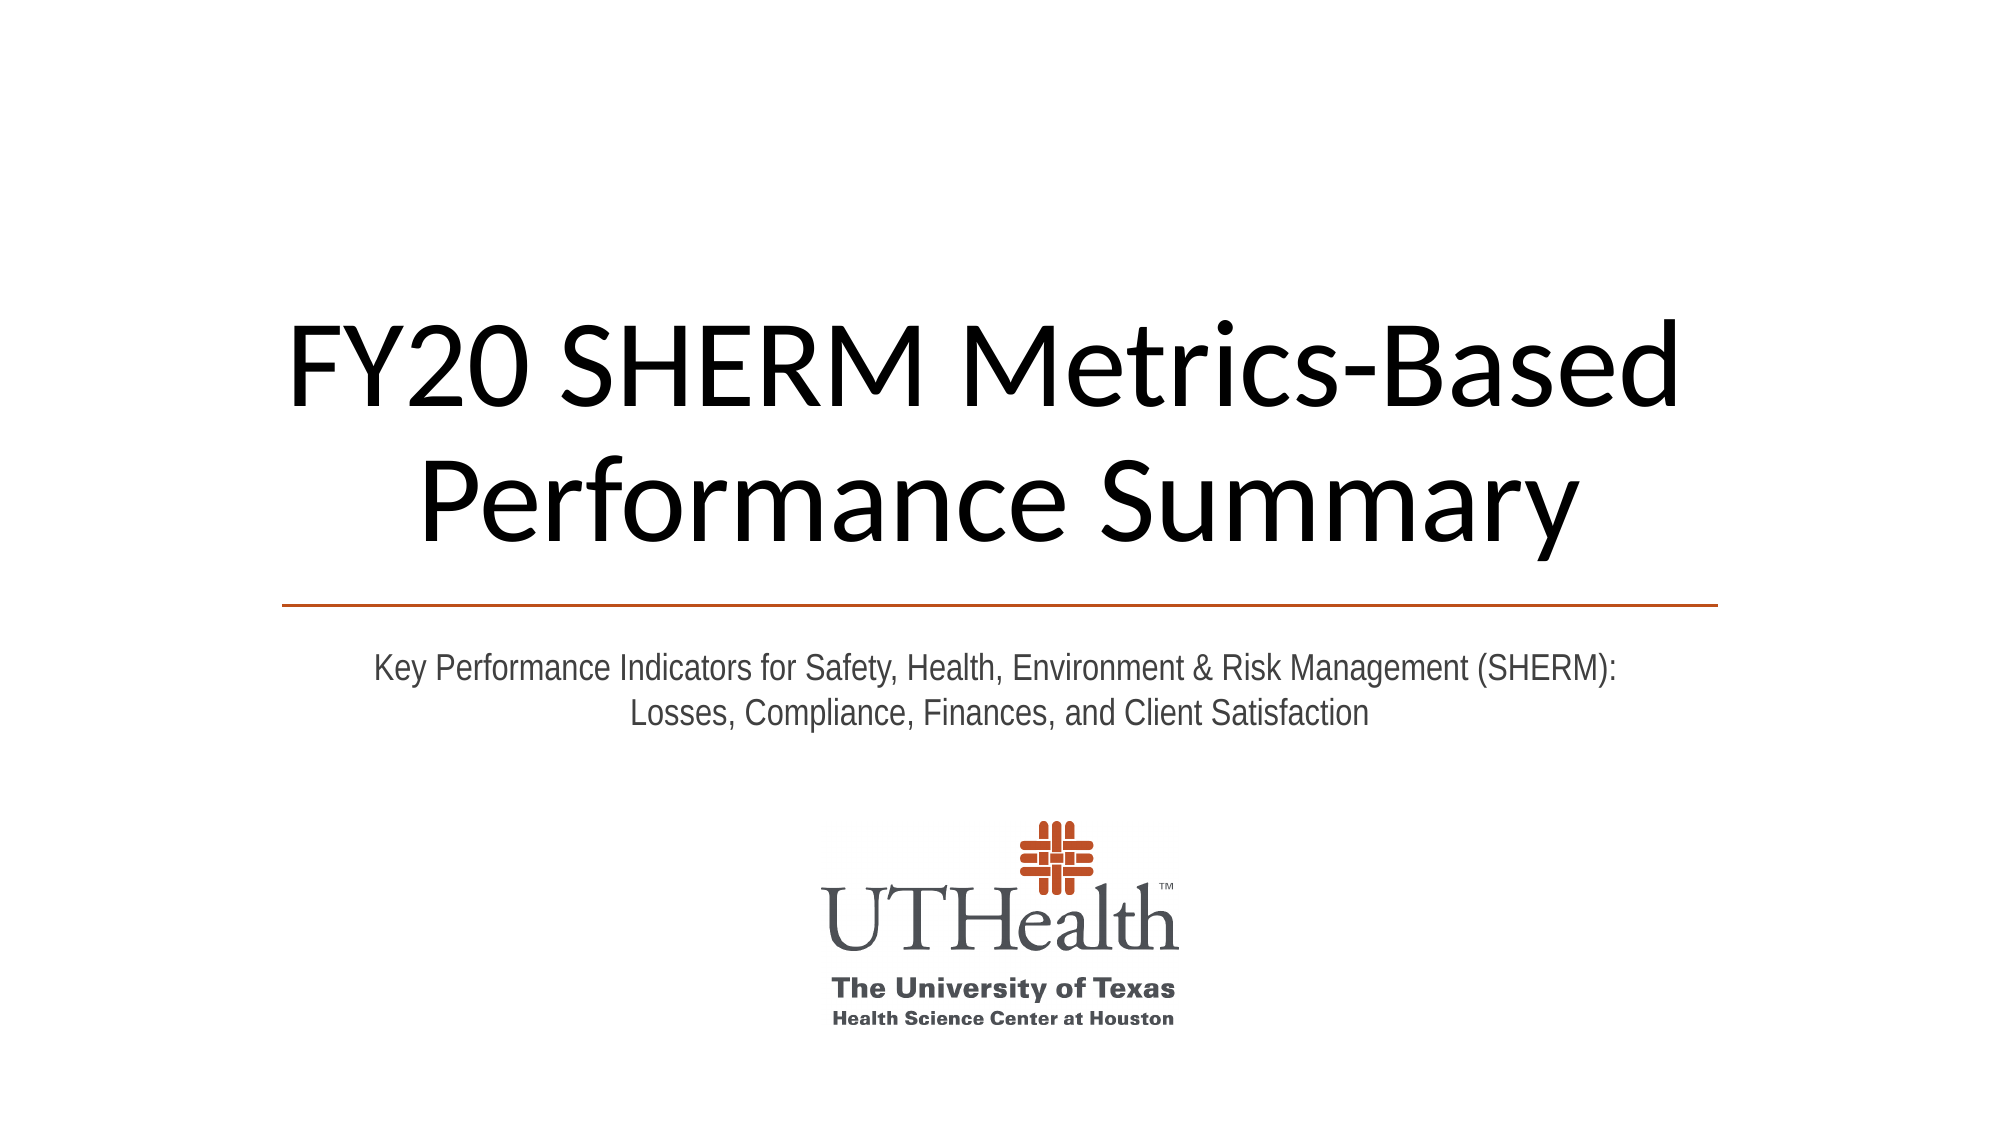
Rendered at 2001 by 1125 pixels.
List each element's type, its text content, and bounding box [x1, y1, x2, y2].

text_box Key Performance Indicators for Safety, Health, Environment & Risk Management (SHERM): Losses, Compliance, Finances, and Client Satisfaction [341, 635, 1659, 740]
picture [821, 821, 1179, 1025]
title FY20 SHERM Metrics-Based Performance Summary [249, 184, 1750, 576]
